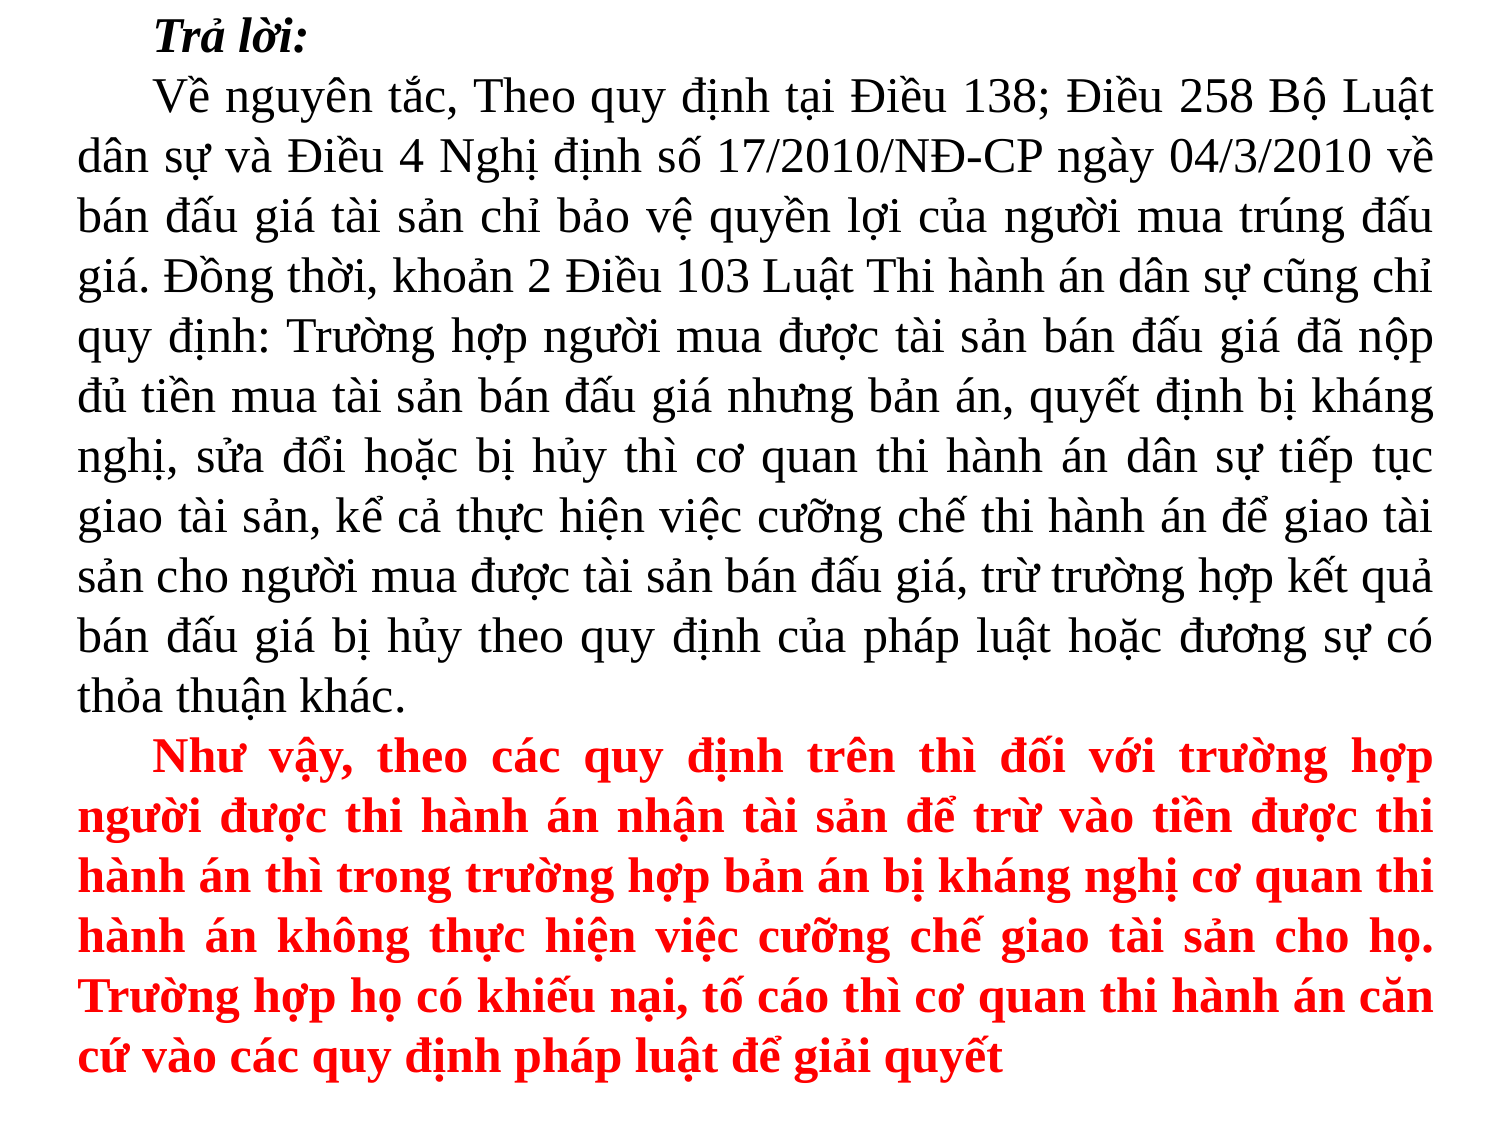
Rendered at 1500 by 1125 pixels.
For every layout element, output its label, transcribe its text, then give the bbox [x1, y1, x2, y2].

text_box Trả lời: Về nguyên tắc, Theo quy định tại Điều 138; Điều 258 Bộ Luật dân sự và Điều 4 Nghị định số 17/2010/NĐ-CP ngày 04/3/2010 về bán đấu giá tài sản chỉ bảo vệ quyền lợi của người mua trúng đấu giá. Đồng thời, khoản 2 Điều 103 Luật Thi hành án dân sự cũng chỉ quy định: Trường hợp người mua được tài sản bán đấu giá đã nộp đủ tiền mua tài sản bán đấu giá nhưng bản án, quyết định bị kháng nghị, sửa đổi hoặc bị hủy thì cơ quan thi hành án dân sự tiếp tục giao tài sản, kể cả thực hiện việc cưỡng chế thi hành án để giao tài sản cho người mua được tài sản bán đấu giá, trừ trường hợp kết quả bán đấu giá bị hủy theo quy định của pháp luật hoặc đương sự có thỏa thuận khác. Như vậy, theo các quy định trên thì đối với trường hợp người được thi hành án nhận tài sản để trừ vào tiền được thi hành án thì trong trường hợp bản án bị kháng nghị cơ quan thi hành án không thực hiện việc cưỡng chế giao tài sản cho họ. Trường hợp họ có khiếu nại, tố cáo thì cơ quan thi hành án căn cứ vào các quy định pháp luật để giải quyết [62, 0, 1450, 1090]
